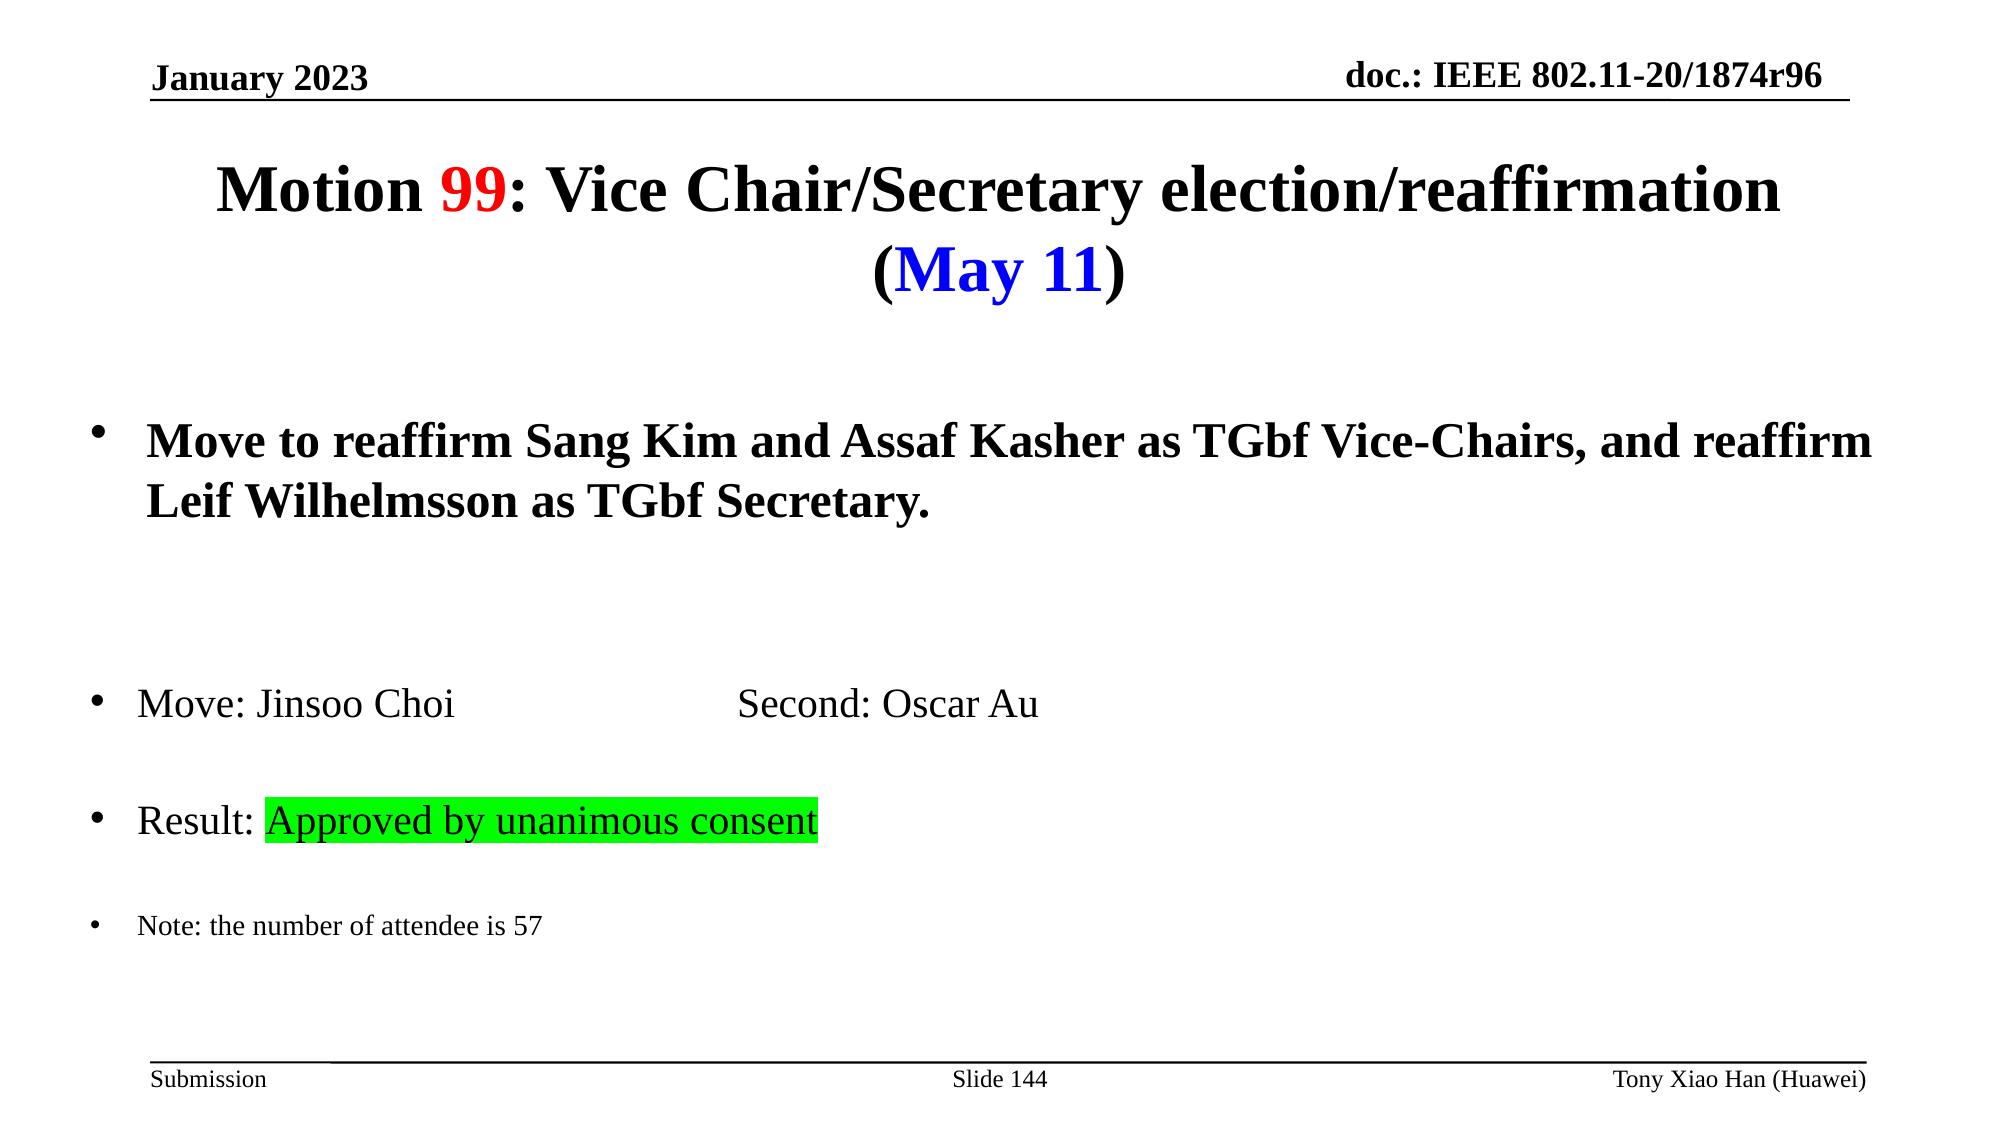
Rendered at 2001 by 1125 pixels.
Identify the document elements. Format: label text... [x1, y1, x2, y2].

text_box Move to reaffirm Sang Kim and Assaf Kasher as TGbf Vice-Chairs, and reaffirm Leif Wilhelmsson as TGbf Secretary. Move: Jinsoo Choi Second: Oscar Au Result: Approved by unanimous consent Note: the number of attendee is 57 [75, 399, 1925, 1013]
text_box Motion 99: Vice Chair/Secretary election/reaffirmation (May 11) [75, 137, 1925, 275]
